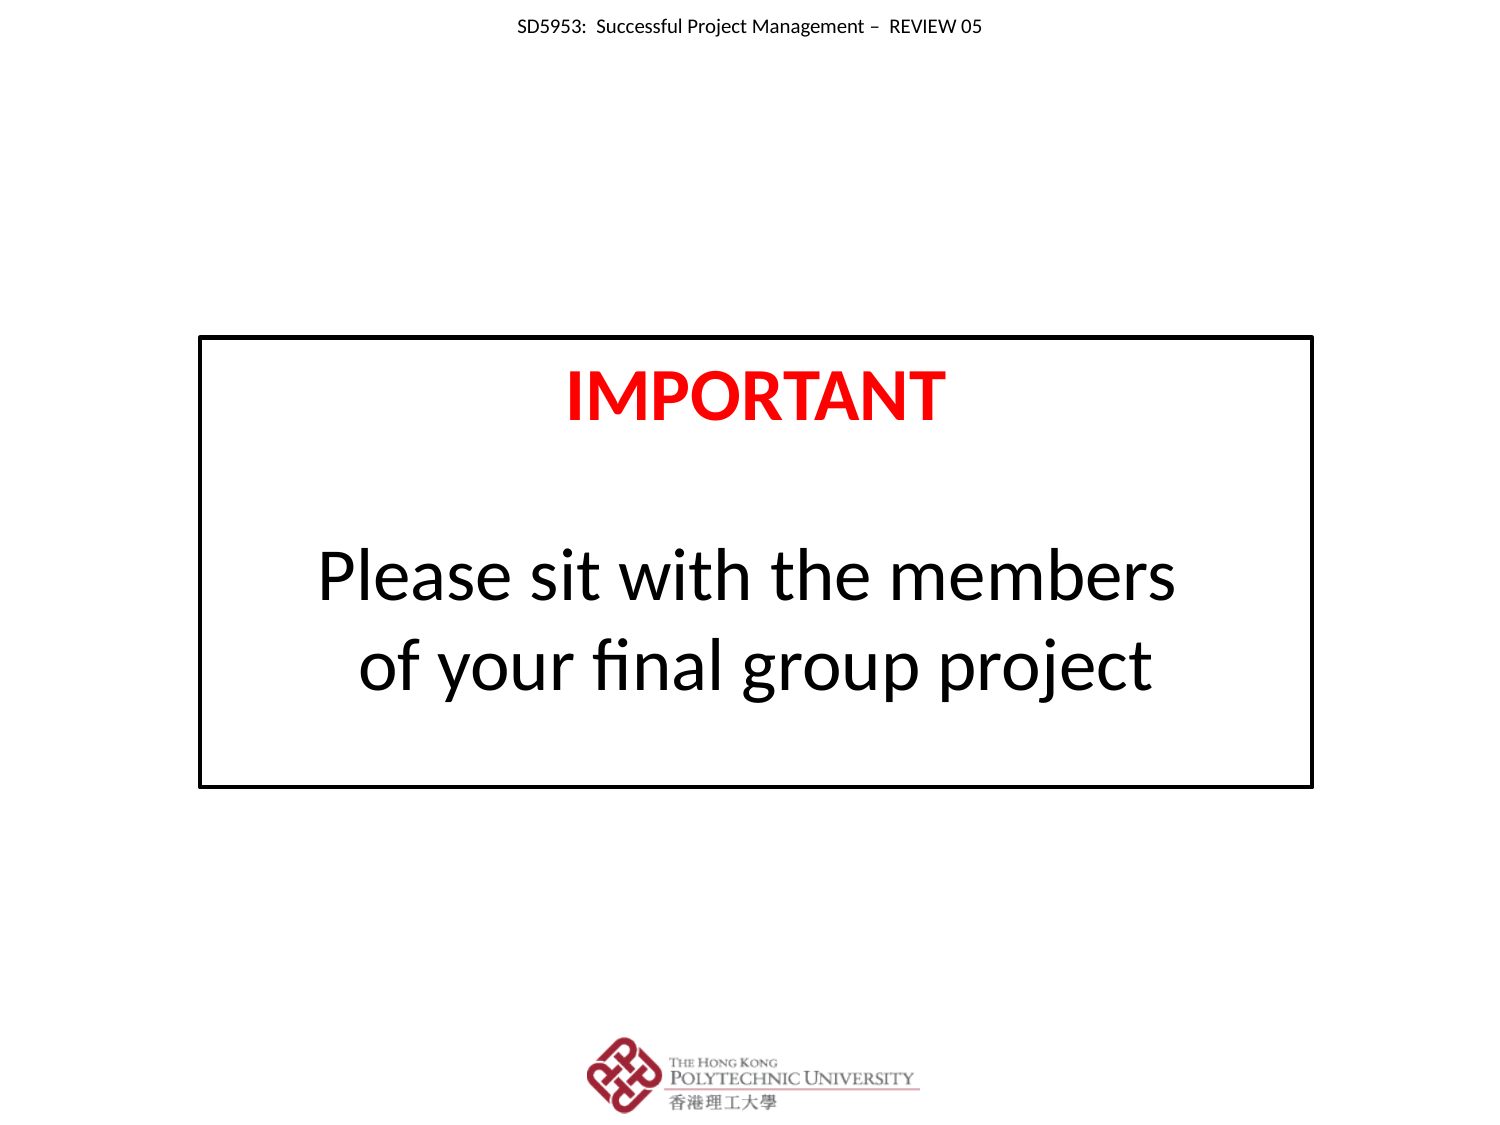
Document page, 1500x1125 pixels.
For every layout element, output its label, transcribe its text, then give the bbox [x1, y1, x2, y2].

picture [587, 1037, 920, 1114]
text_box IMPORTANT Please sit with the members of your final group project [199, 337, 1313, 788]
